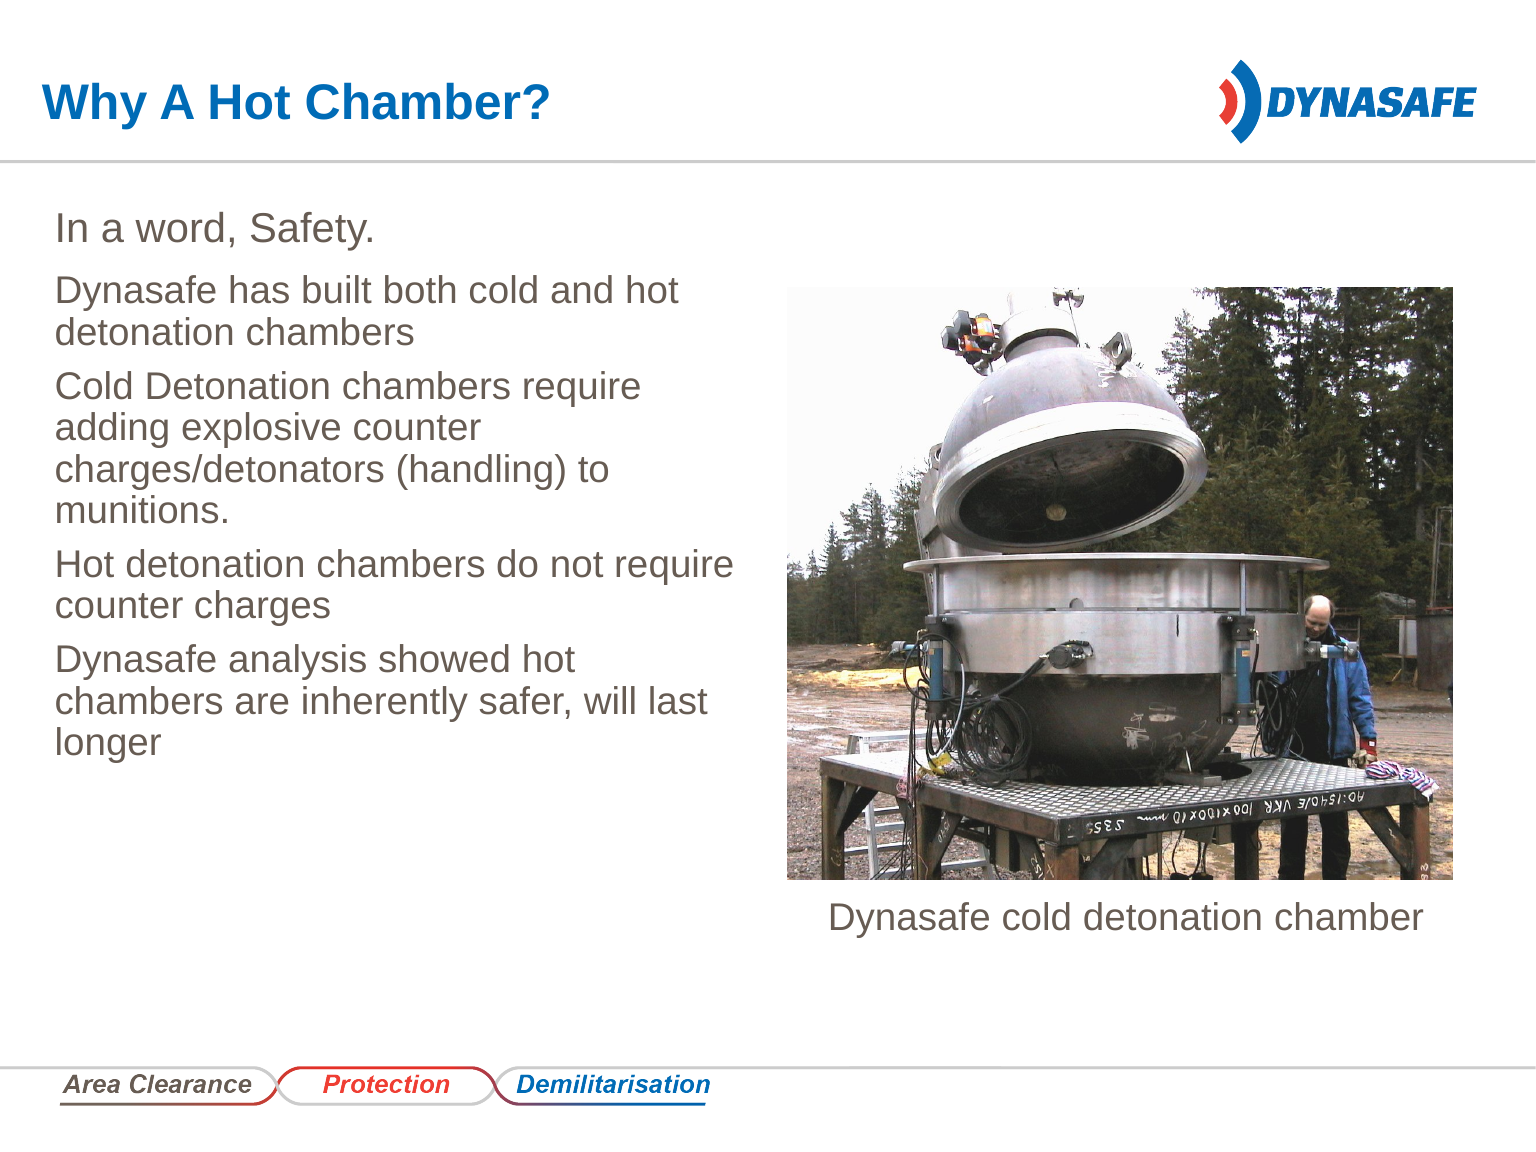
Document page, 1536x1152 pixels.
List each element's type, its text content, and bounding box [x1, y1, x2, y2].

text_box Dynasafe cold detonation chamber [736, 884, 1505, 945]
picture [0, 0, 1536, 1152]
list In a word, Safety. Dynasafe has built both cold and hot detonation chambers Cold Detonation chambers require adding explosive counter charges/detonators (handling) to munitions. Hot detonation chambers do not require counter charges Dynasafe analysis showed hot chambers are inherently safer, will last longer [54, 191, 748, 1010]
title Why A Hot Chamber? [41, 0, 1536, 130]
